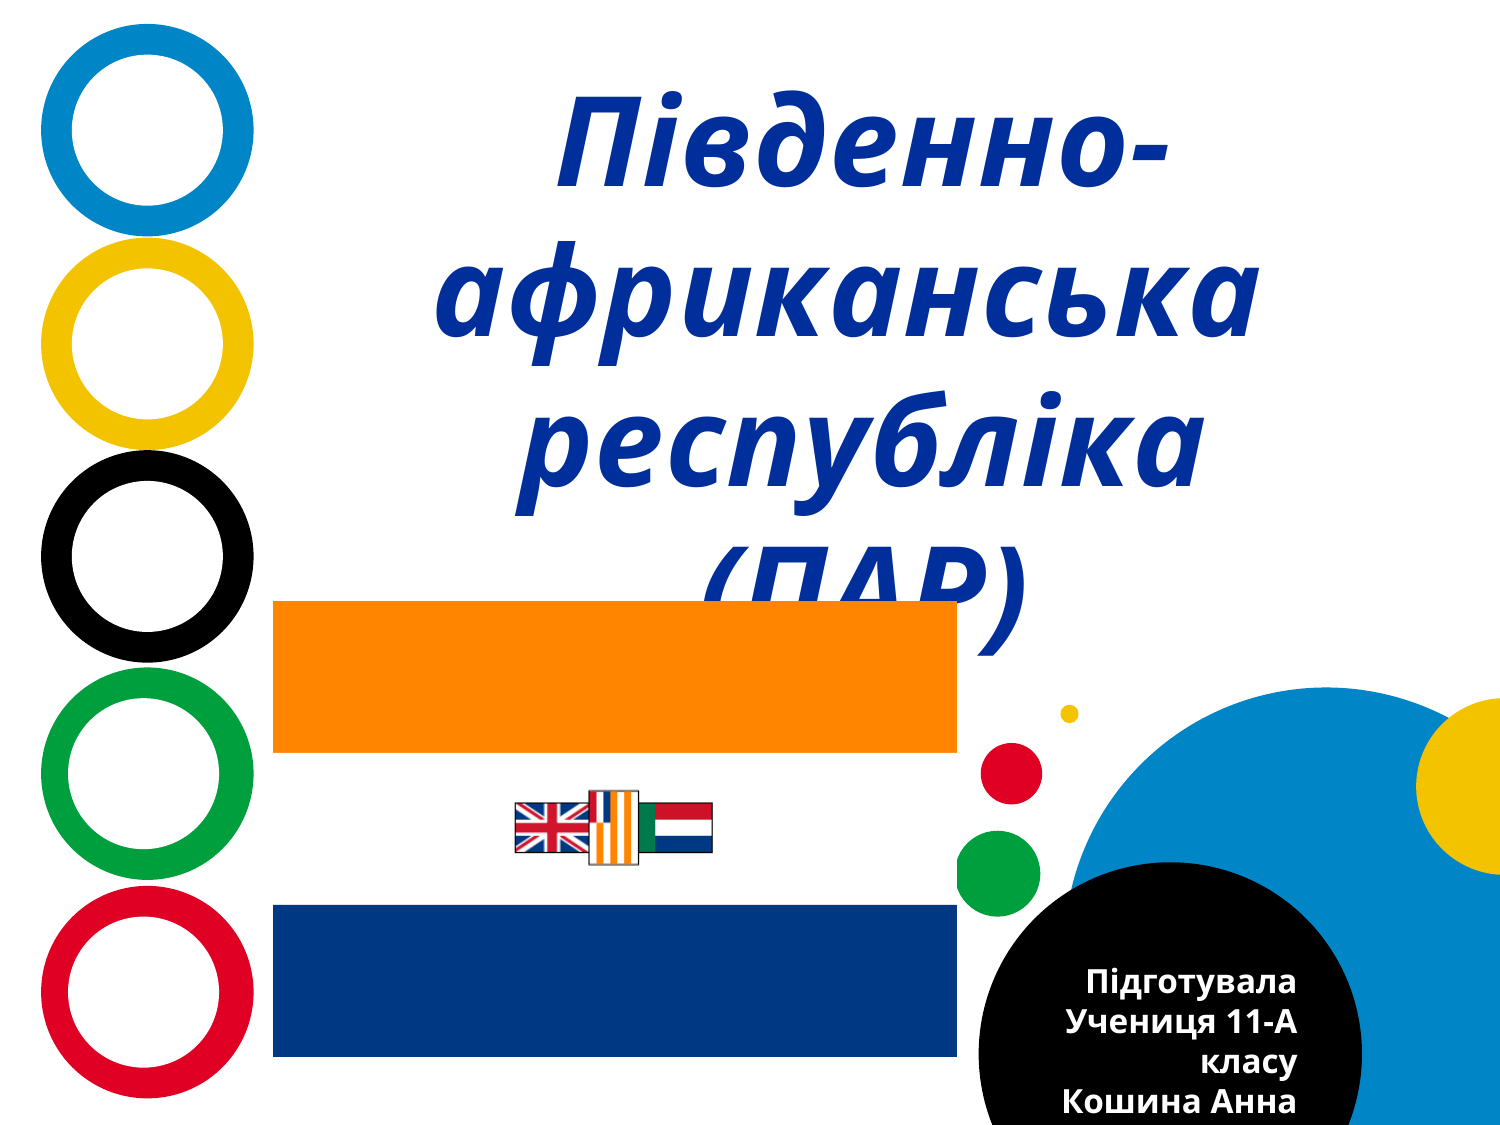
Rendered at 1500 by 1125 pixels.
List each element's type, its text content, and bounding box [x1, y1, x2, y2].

picture [273, 600, 957, 1057]
text_box Південно-африканська республіка (ПАР) [196, 53, 1500, 669]
text_box Підготувала Учениця 11-А класу Кошина Анна [984, 953, 1313, 1125]
